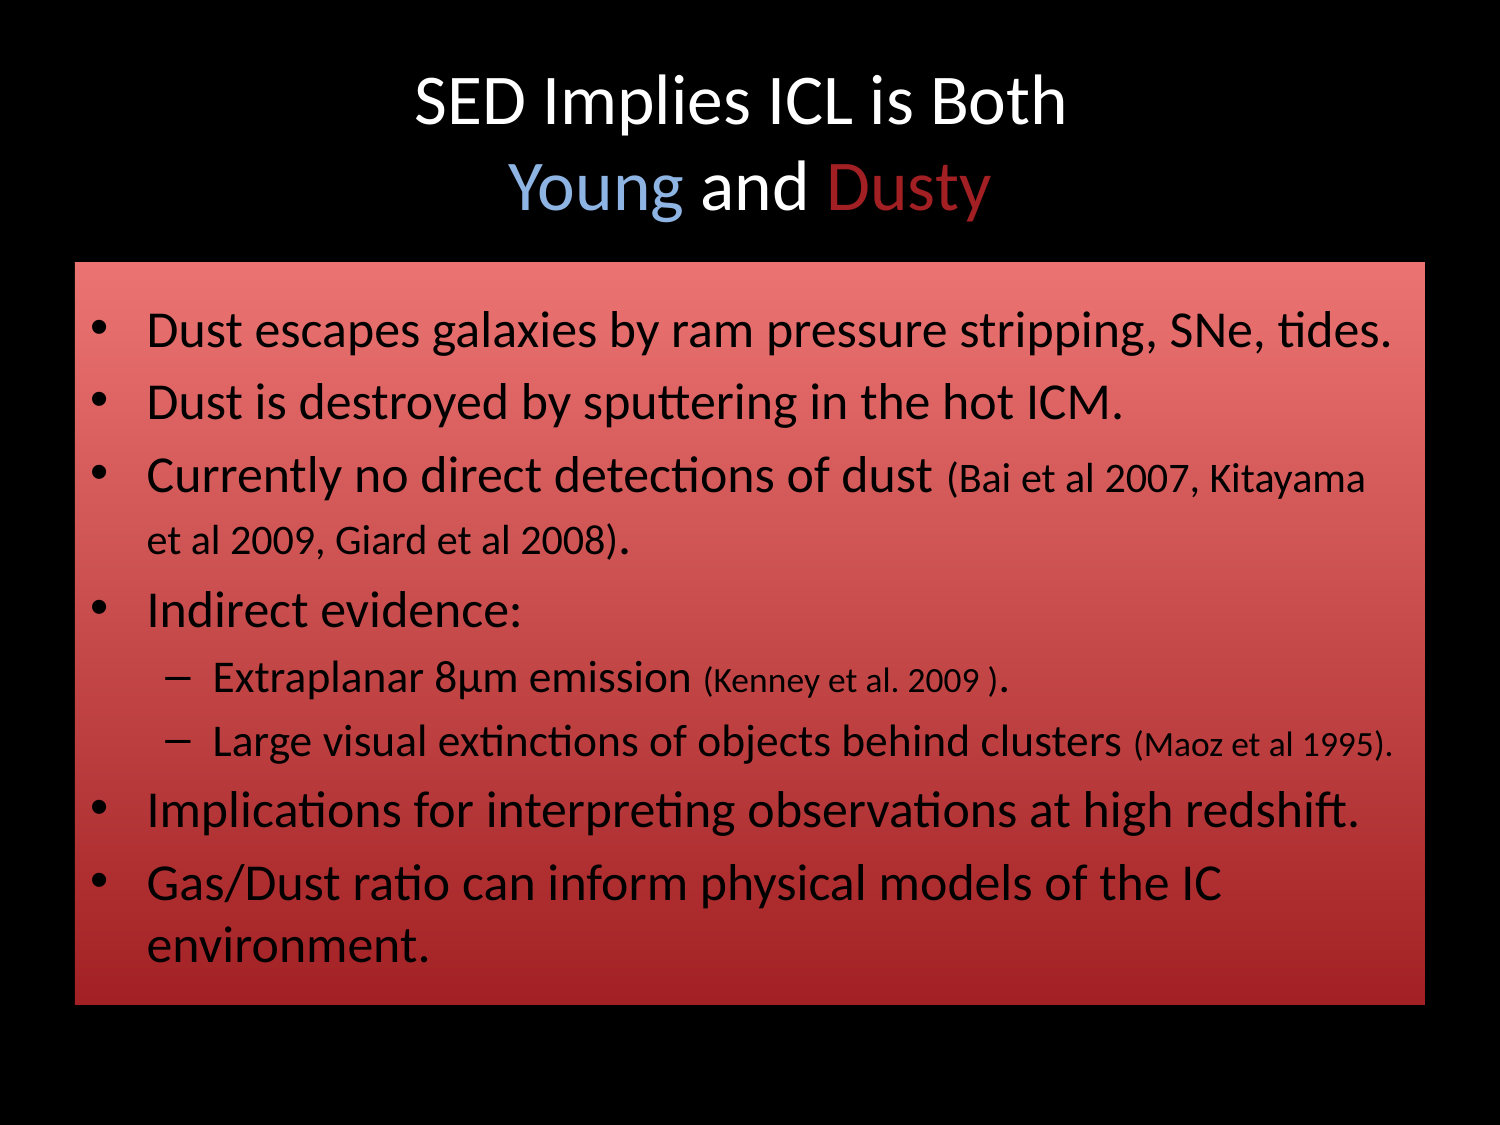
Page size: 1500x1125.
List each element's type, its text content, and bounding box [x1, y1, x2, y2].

text_box [74, 262, 1425, 1005]
title SED Implies ICL is Both Young and Dusty [75, 45, 1425, 233]
list Dust escapes galaxies by ram pressure stripping, SNe, tides. Dust is destroyed by sputtering in the hot ICM. Currently no direct detections of dust (Bai et al 2007, Kitayama et al 2009, Giard et al 2008). Indirect evidence: Extraplanar 8μm emission (Kenney et al. 2009 ). Large visual extinctions of objects behind clusters (Maoz et al 1995). Implications for interpreting observations at high redshift. Gas/Dust ratio can inform physical models of the IC environment. [75, 287, 1425, 1005]
